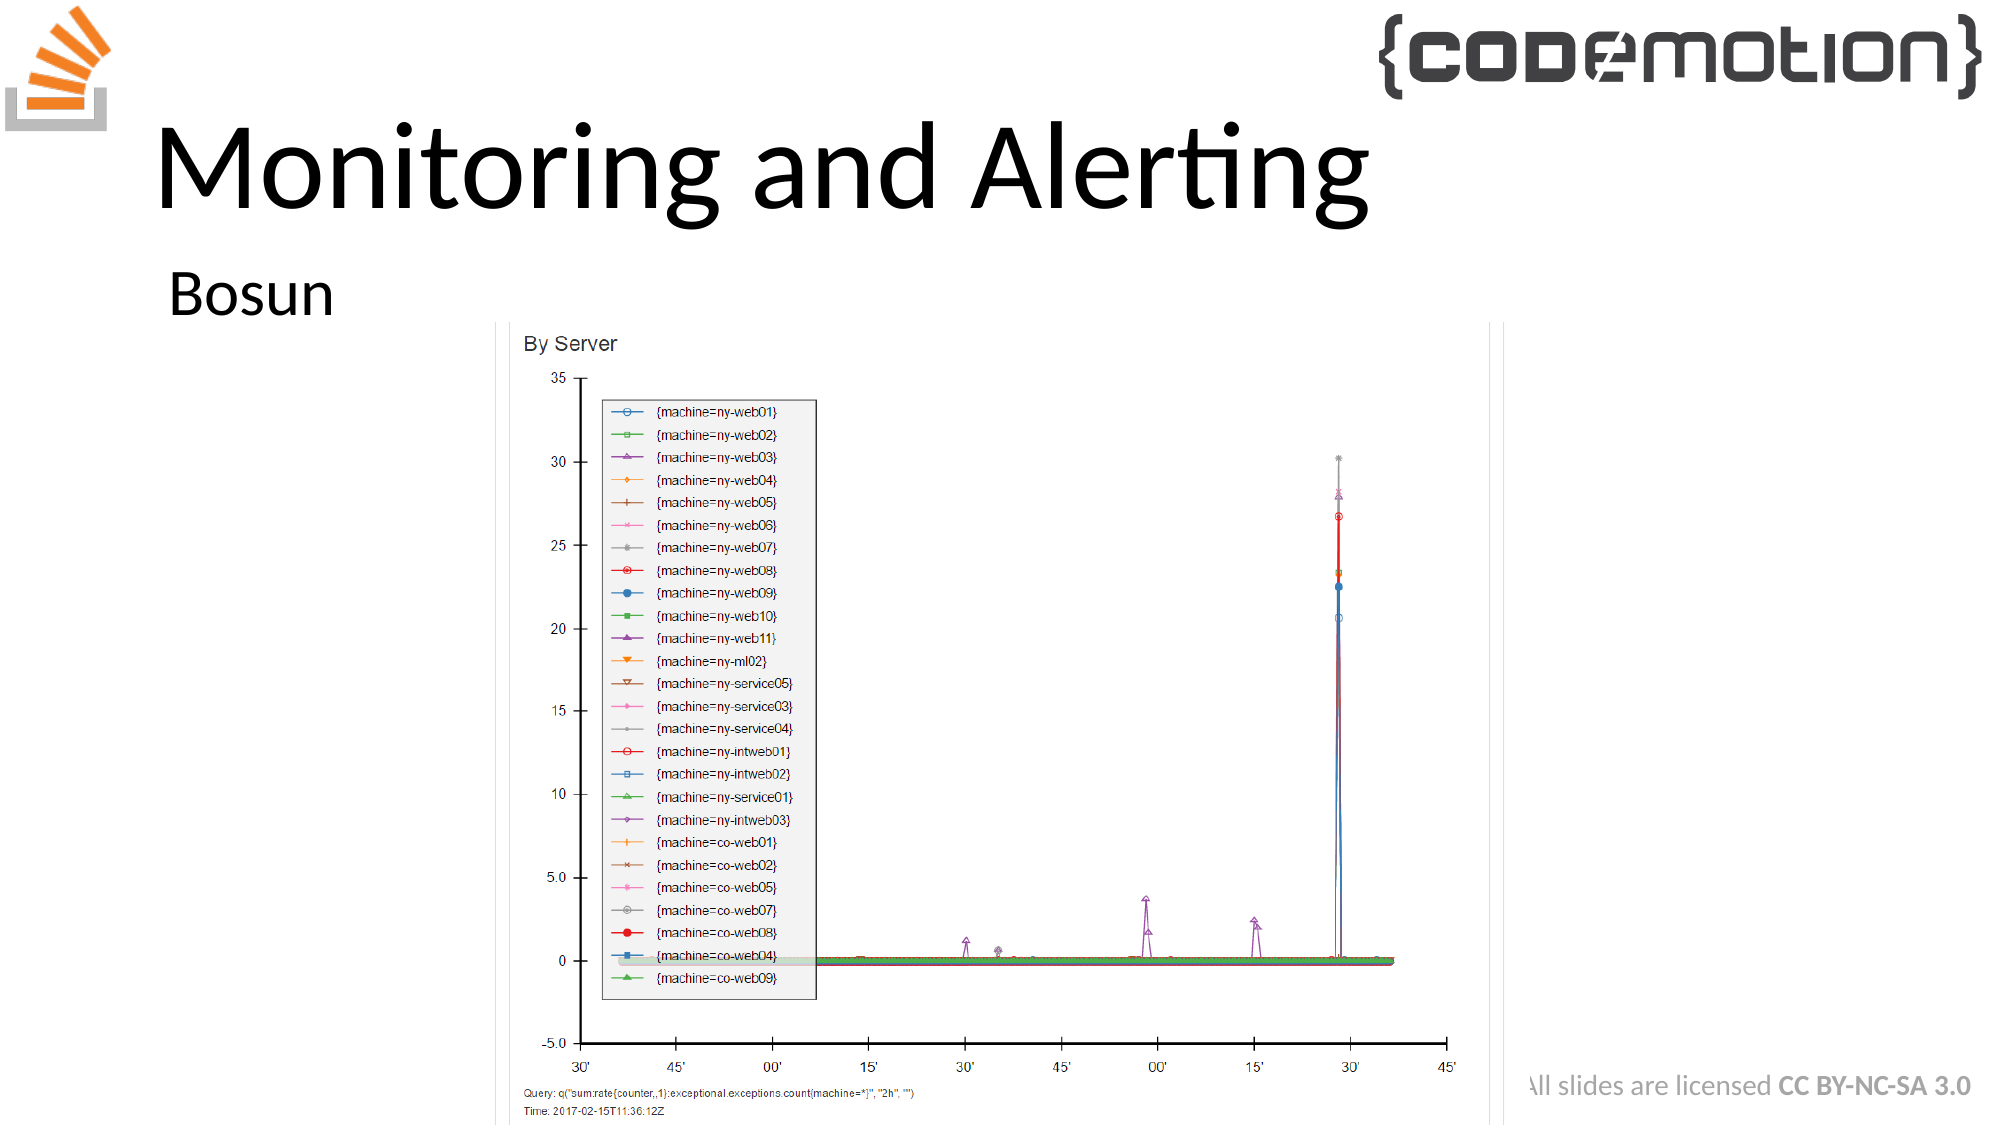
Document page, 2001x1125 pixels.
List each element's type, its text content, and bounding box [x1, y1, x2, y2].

title Monitoring and Alerting [137, 59, 1863, 278]
text_box Bosun [153, 241, 863, 337]
picture [469, 322, 1530, 1125]
picture [1360, 0, 2000, 114]
picture [0, 0, 166, 173]
